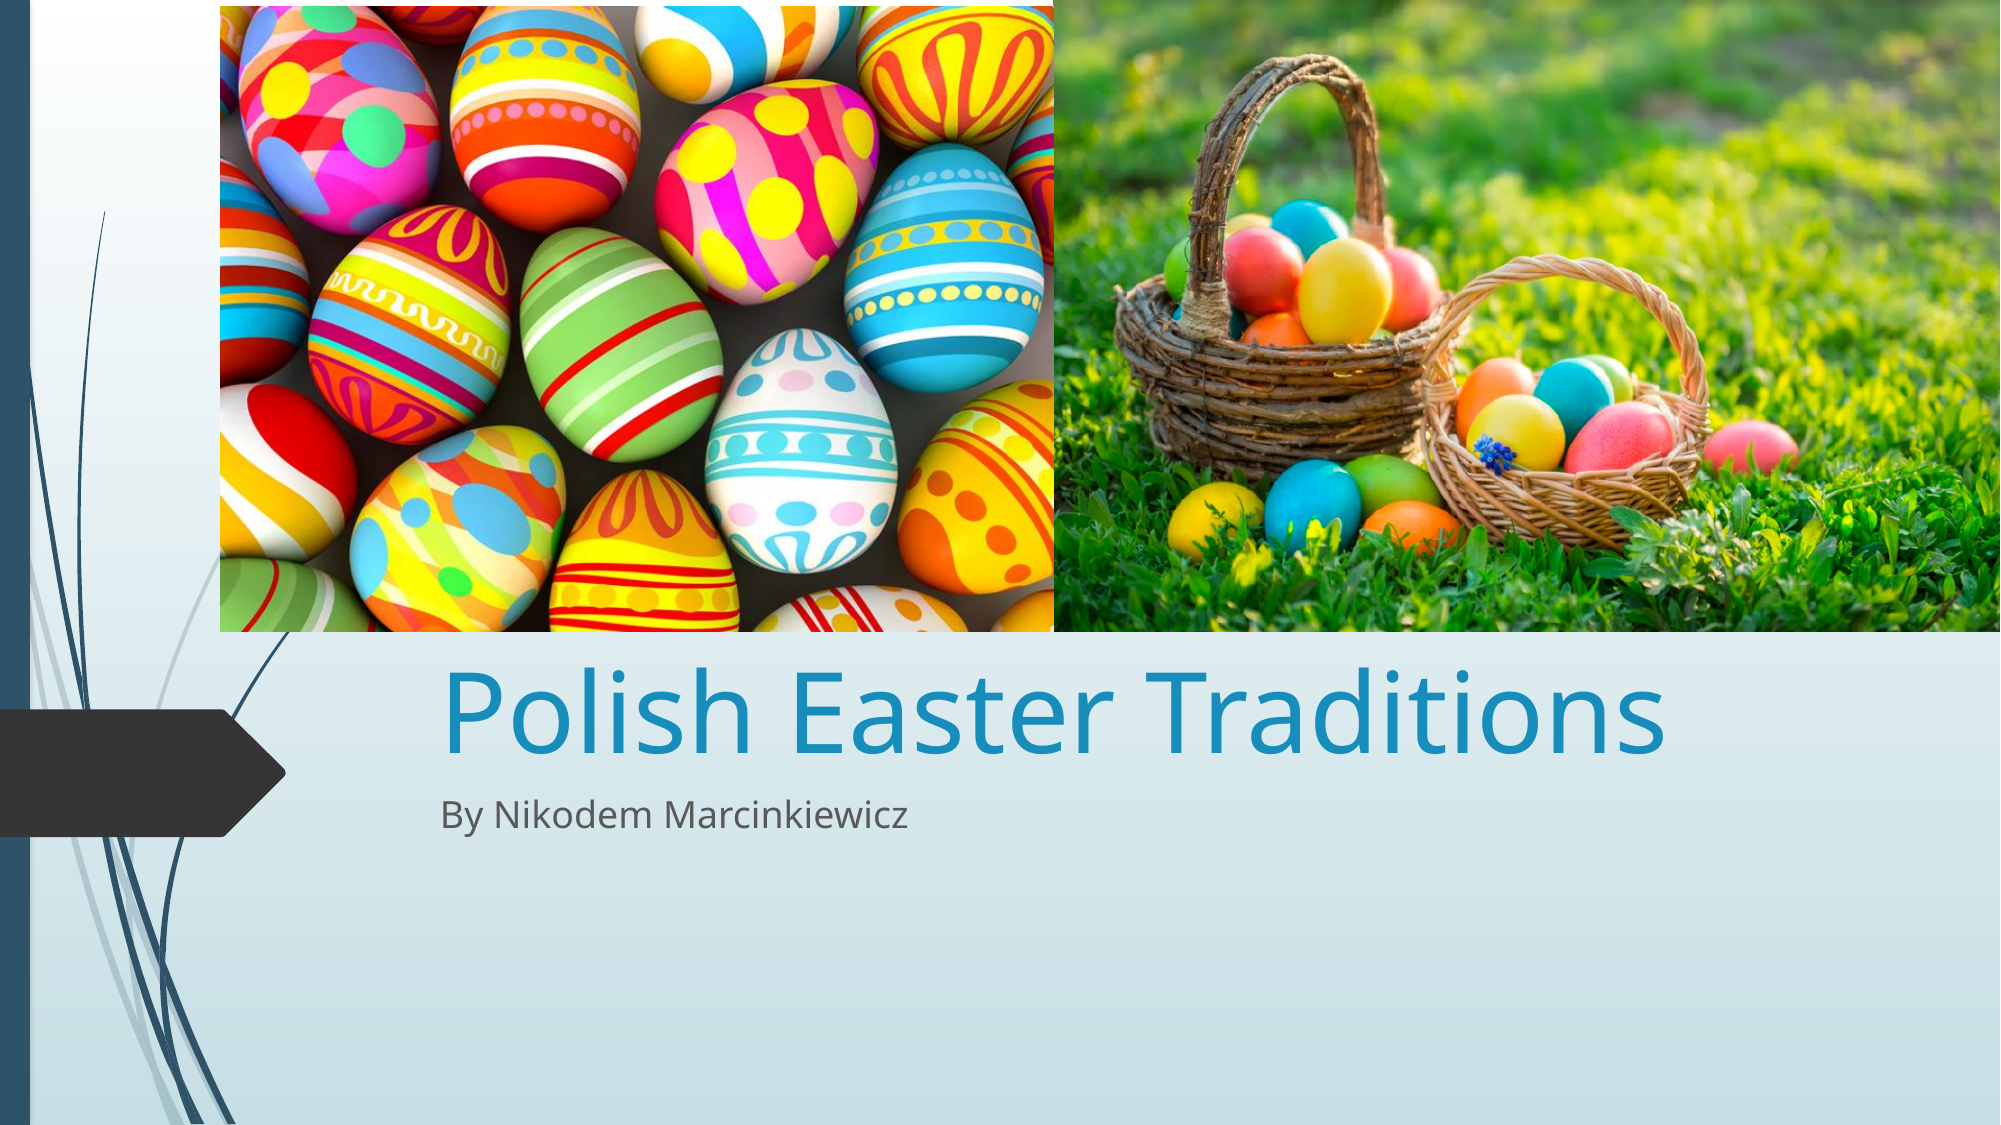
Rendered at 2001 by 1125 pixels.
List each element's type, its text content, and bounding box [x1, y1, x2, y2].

title Polish Easter Traditions [424, 639, 1888, 783]
picture [219, 0, 2000, 632]
subtitle By Nikodem Marcinkiewicz [424, 783, 1888, 969]
